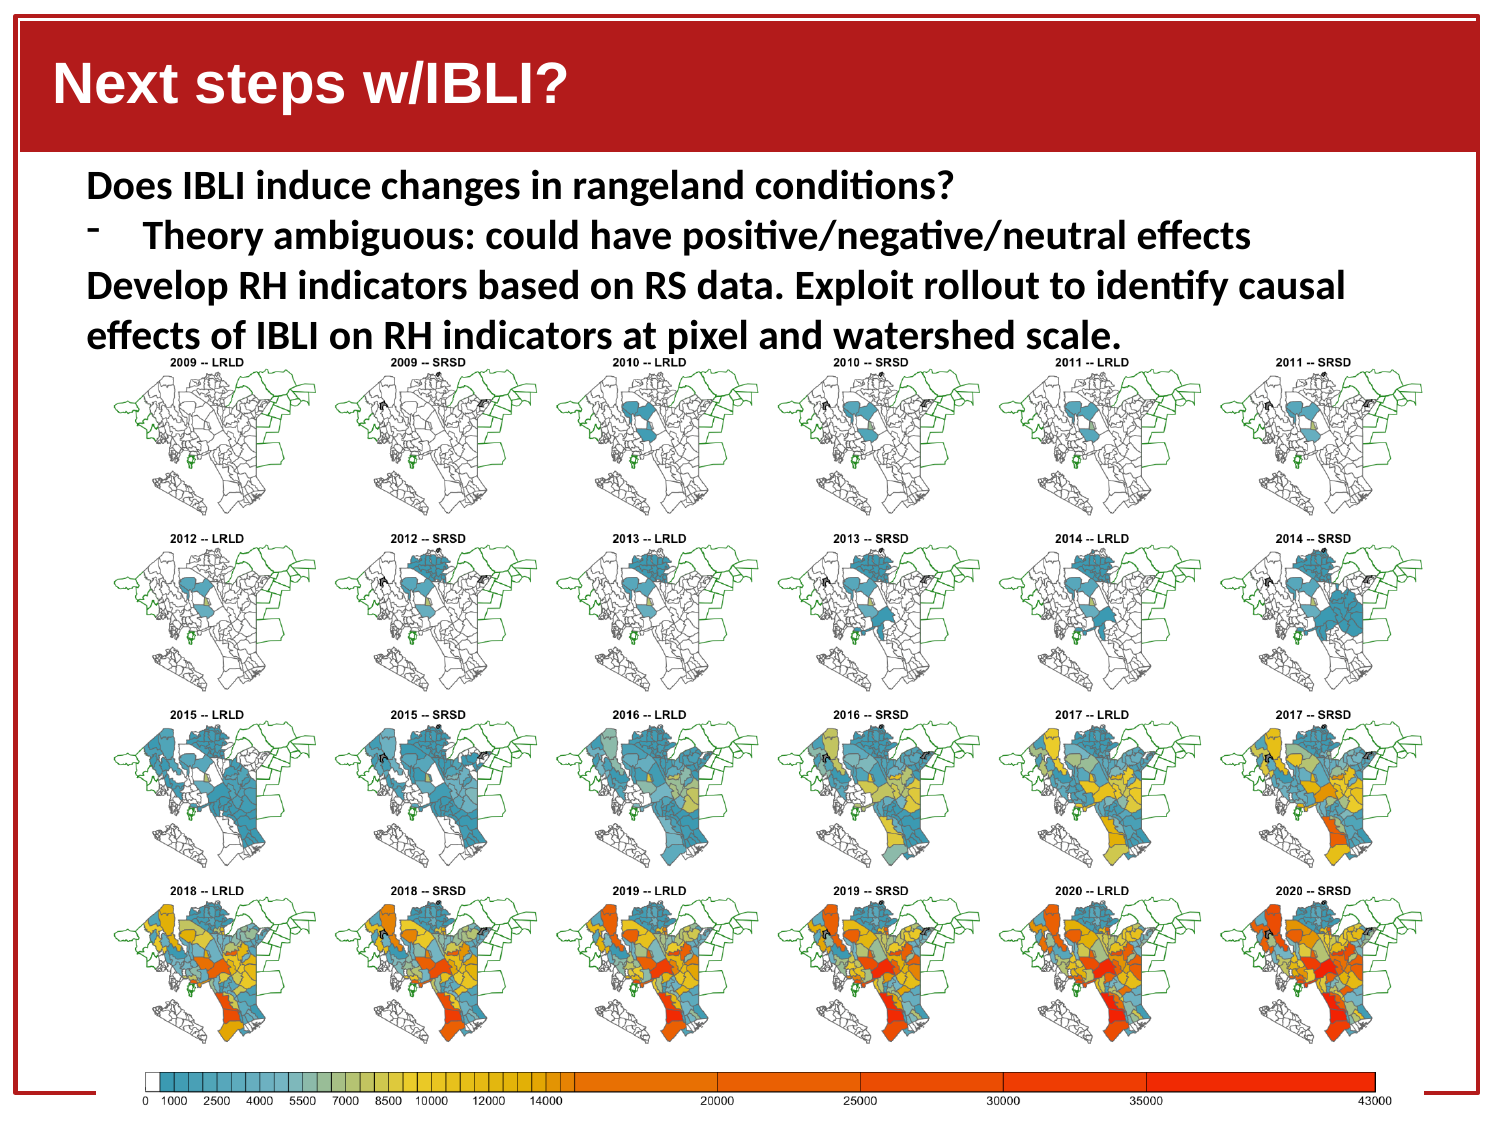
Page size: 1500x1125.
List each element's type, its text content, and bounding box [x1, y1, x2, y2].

text_box Does IBLI induce changes in rangeland conditions? Theory ambiguous: could have positive/negative/neutral effects Develop RH indicators based on RS data. Exploit rollout to identify causal effects of IBLI on RH indicators at pixel and watershed scale. [71, 149, 1413, 340]
picture [95, 354, 1424, 1120]
text_box [22, 22, 1475, 150]
text_box Next steps w/IBLI? [37, 37, 1463, 123]
text_box [13, 14, 1480, 1095]
